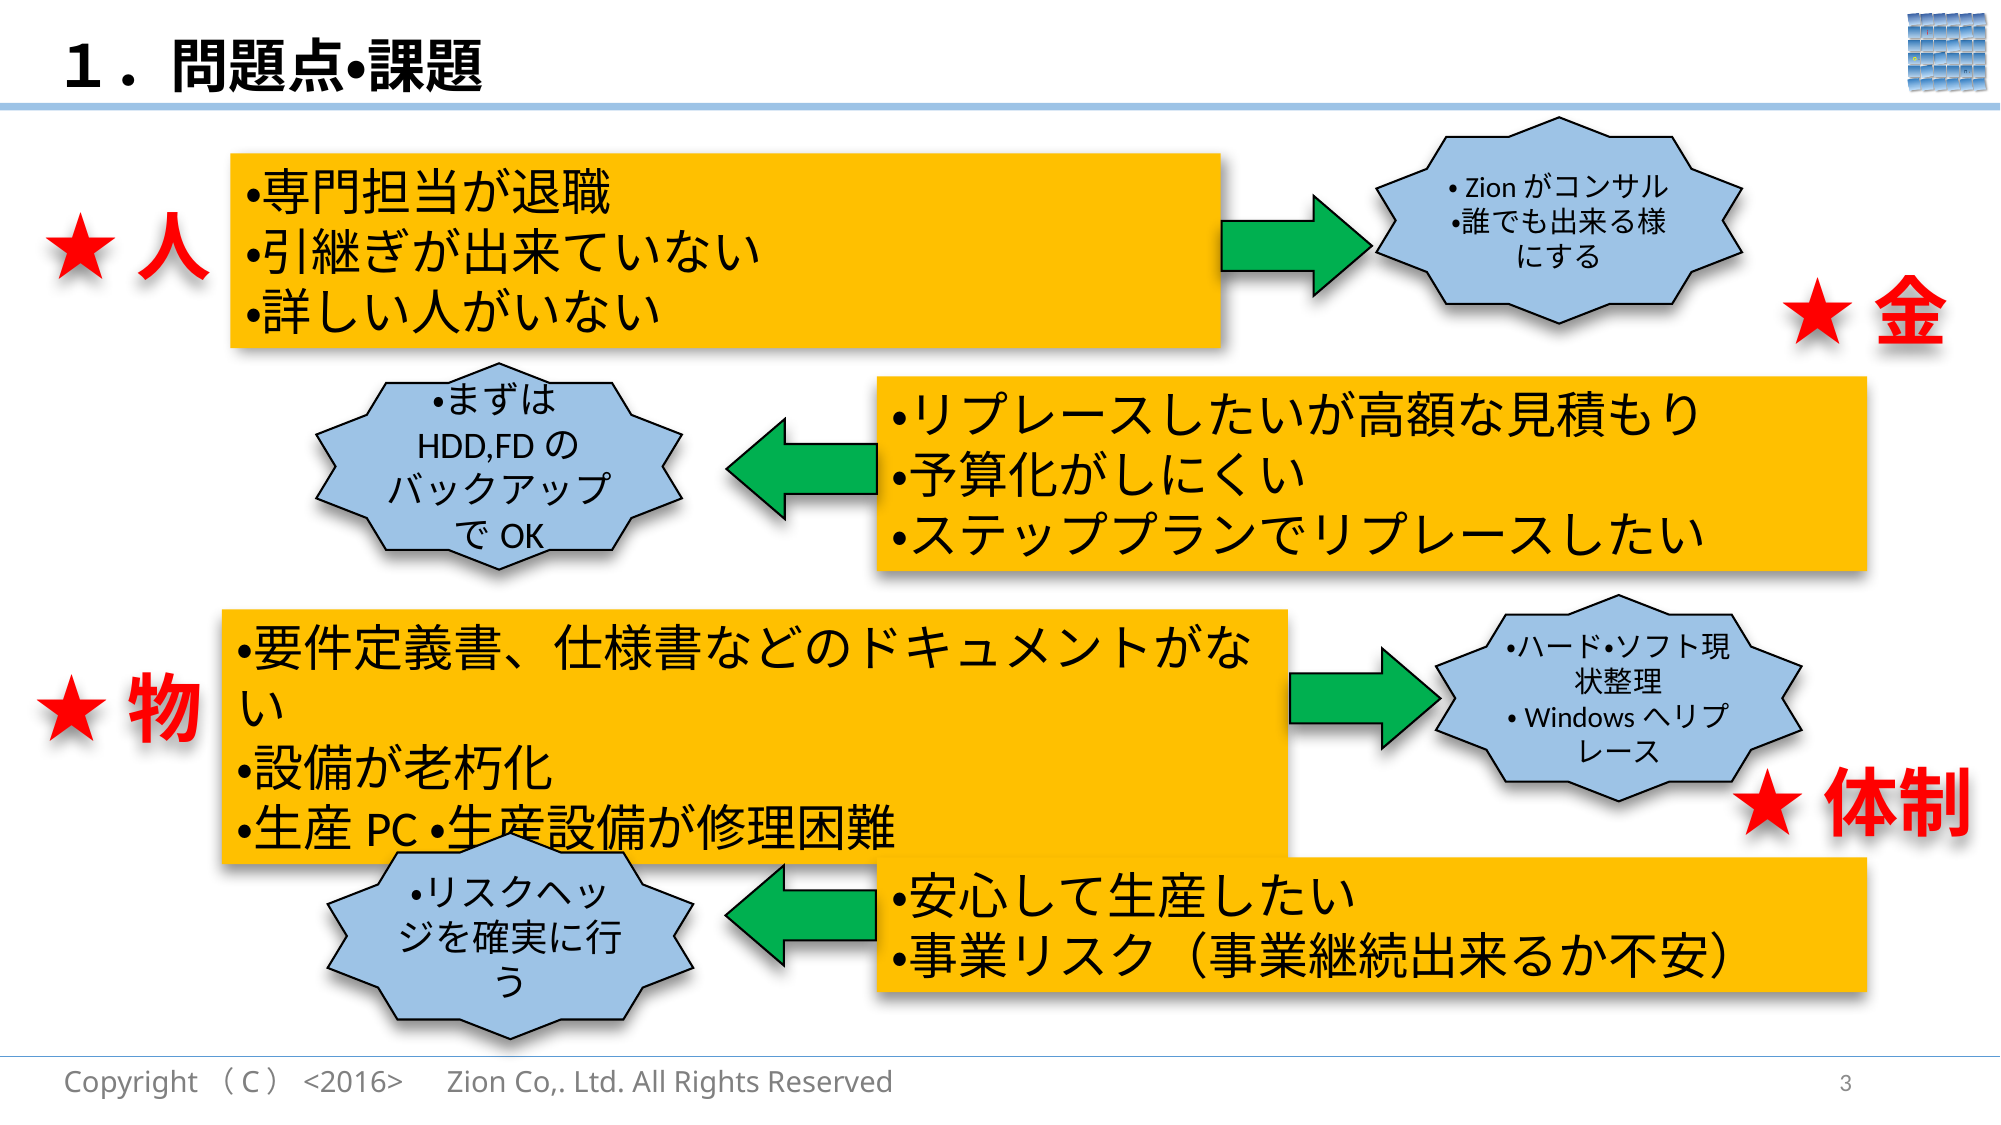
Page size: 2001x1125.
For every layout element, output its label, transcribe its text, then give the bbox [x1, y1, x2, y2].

text_box ★金 [1766, 257, 1968, 363]
text_box ・まずはHDD,FDのバックアップでOK [314, 362, 684, 571]
text_box [723, 863, 877, 968]
text_box [1220, 193, 1373, 299]
text_box １．問題点・課題 [39, 22, 929, 107]
text_box ・ハード・ソフト現状整理 ・Windowsへリプレース [1434, 593, 1804, 803]
text_box ・リプレースしたいが高額な見積もり ・予算化がしにくい ・ステッププランでリプレースしたい [876, 376, 1868, 572]
slide_number 3 [1417, 1051, 1868, 1112]
text_box [724, 416, 878, 522]
text_box ・要件定義書、仕様書などのドキュメントがない ・設備が老朽化 ・生産PC・生産設備が修理困難 [221, 609, 1288, 865]
text_box ・Zionがコンサル ・誰でも出来る様にする [1374, 116, 1744, 325]
text_box [1289, 646, 1438, 751]
text_box ・リスクヘッジを確実に行う [326, 831, 695, 1041]
text_box ★体制 [1715, 748, 2000, 854]
text_box ・安心して生産したい ・事業リスク（事業継続出来るか不安） [876, 857, 1868, 993]
picture [1903, 9, 1991, 96]
text_box ★人 [28, 191, 231, 297]
text_box ★物 [19, 654, 222, 759]
text_box ・専門担当が退職 ・引継ぎが出来ていない ・詳しい人がいない [230, 153, 1221, 349]
